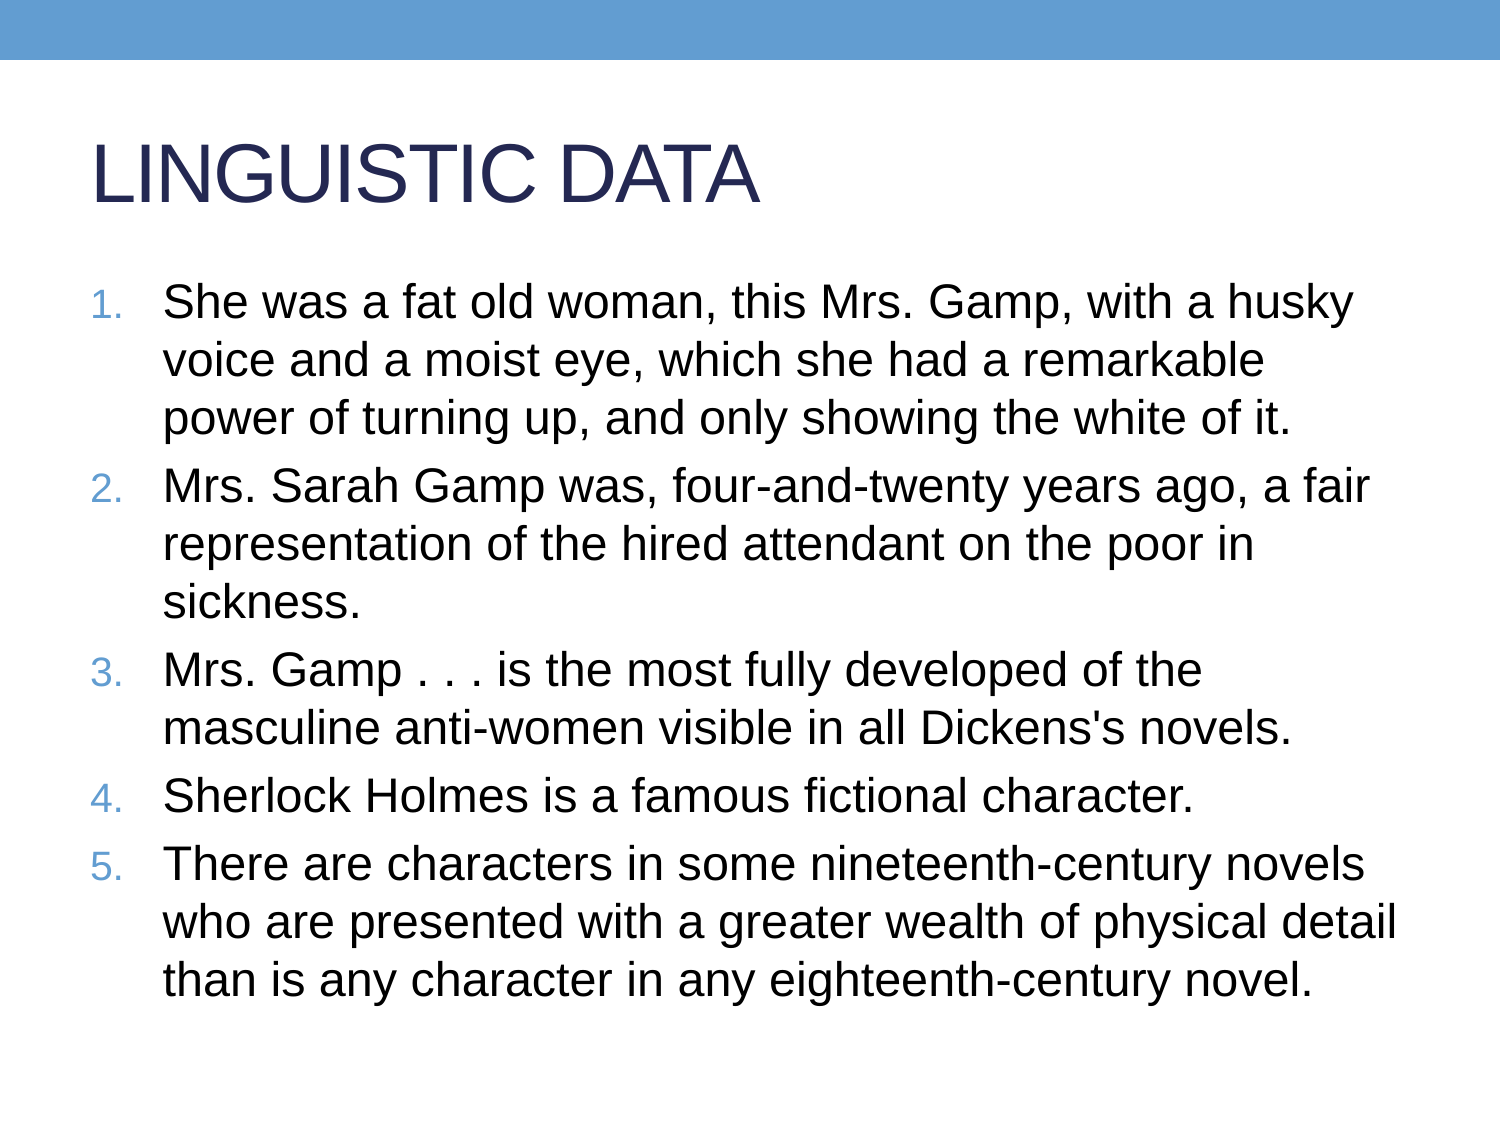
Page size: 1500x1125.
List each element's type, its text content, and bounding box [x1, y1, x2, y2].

title LINGUISTIC DATA [75, 87, 1425, 250]
list She was a fat old woman, this Mrs. Gamp, with a husky voice and a moist eye, which she had a remarkable power of turning up, and only showing the white of it. Mrs. Sarah Gamp was, four-and-twenty years ago, a fair representation of the hired attendant on the poor in sickness. Mrs. Gamp . . . is the most fully developed of the masculine anti-women visible in all Dickens's novels. Sherlock Holmes is a famous fictional character. There are characters in some nineteenth-century novels who are presented with a greater wealth of physical detail than is any character in any eighteenth-century novel. [75, 262, 1425, 1063]
